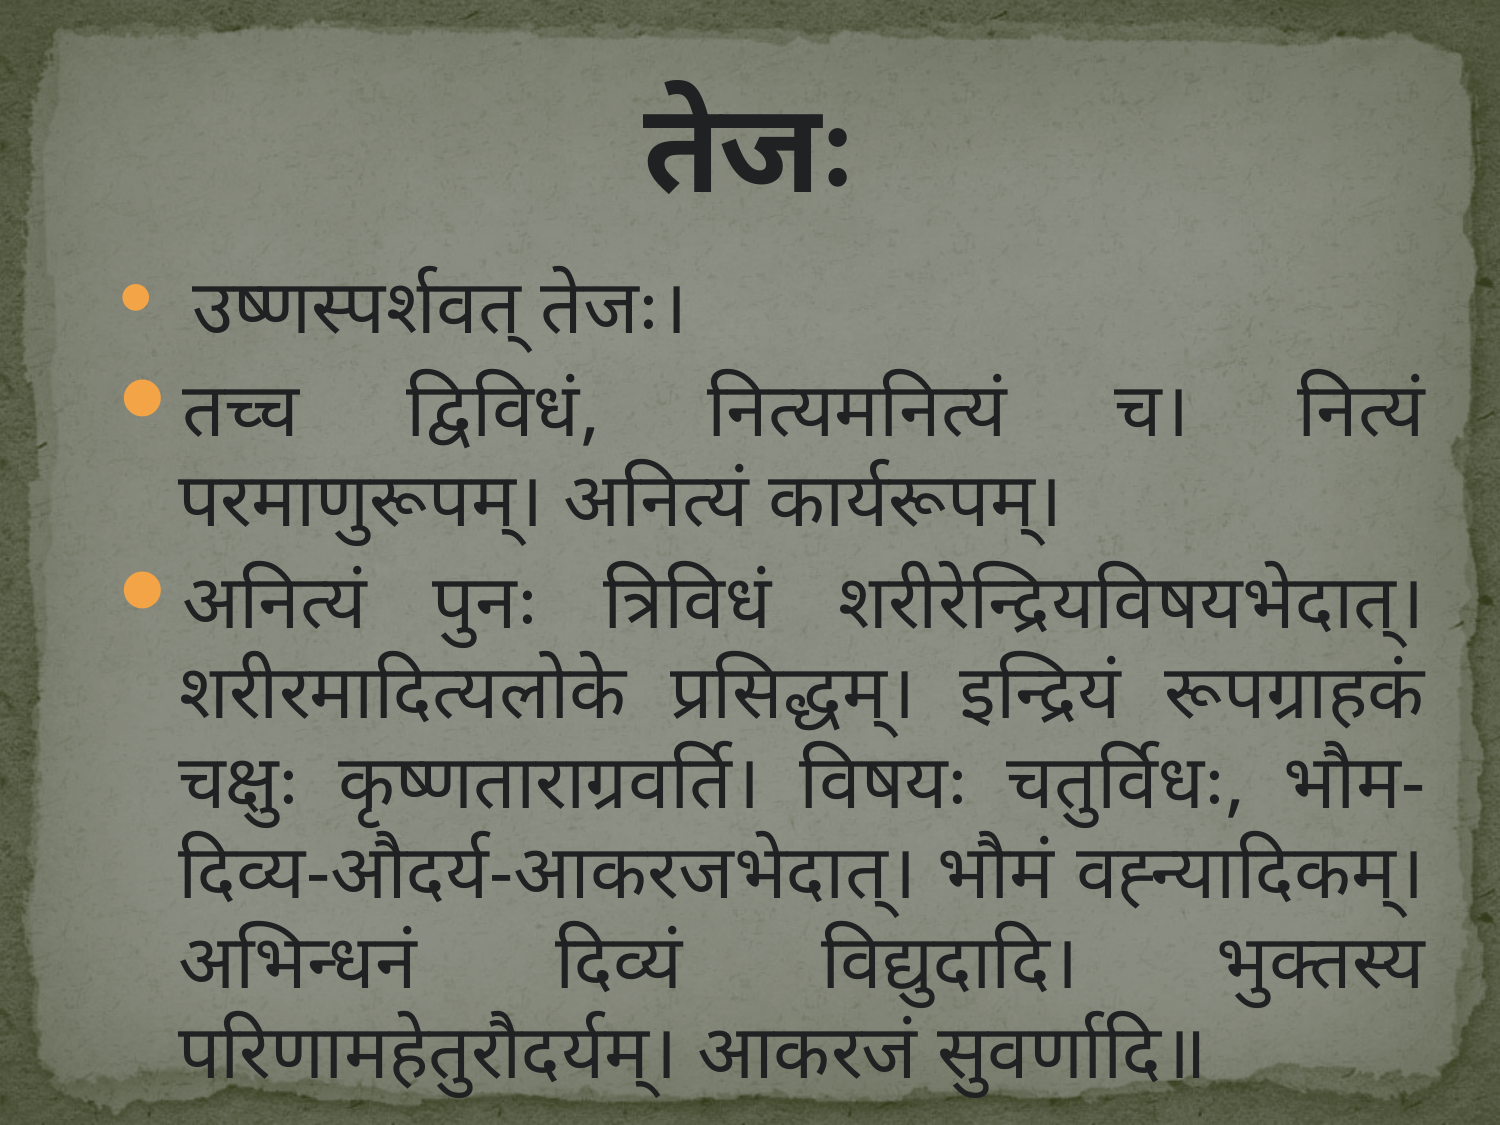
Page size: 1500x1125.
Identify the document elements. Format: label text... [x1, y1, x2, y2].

list उष्णस्पर्शवत् तेजः। तच्च द्विविधं, नित्यमनित्यं च। नित्यं परमाणुरूपम्। अनित्यं कार्यरूपम्। अनित्यं पुनः त्रिविधं शरीरेन्द्रियविषयभेदात्। शरीरमादित्यलोके प्रसिद्धम्। इन्द्रियं रूपग्राहकं चक्षुः कृष्णताराग्रवर्ति। विषयः चतुर्विधः, भौम-दिव्य-औदर्य-आकरजभेदात्। भौमं वह्न्यादिकम्। अभिन्धनं दिव्यं विद्युदादि। भुक्तस्य परिणामहेतुरौदर्यम्। आकरजं सुवर्णादि॥ [74, 251, 1440, 1115]
title तेजः [74, 24, 1425, 225]
